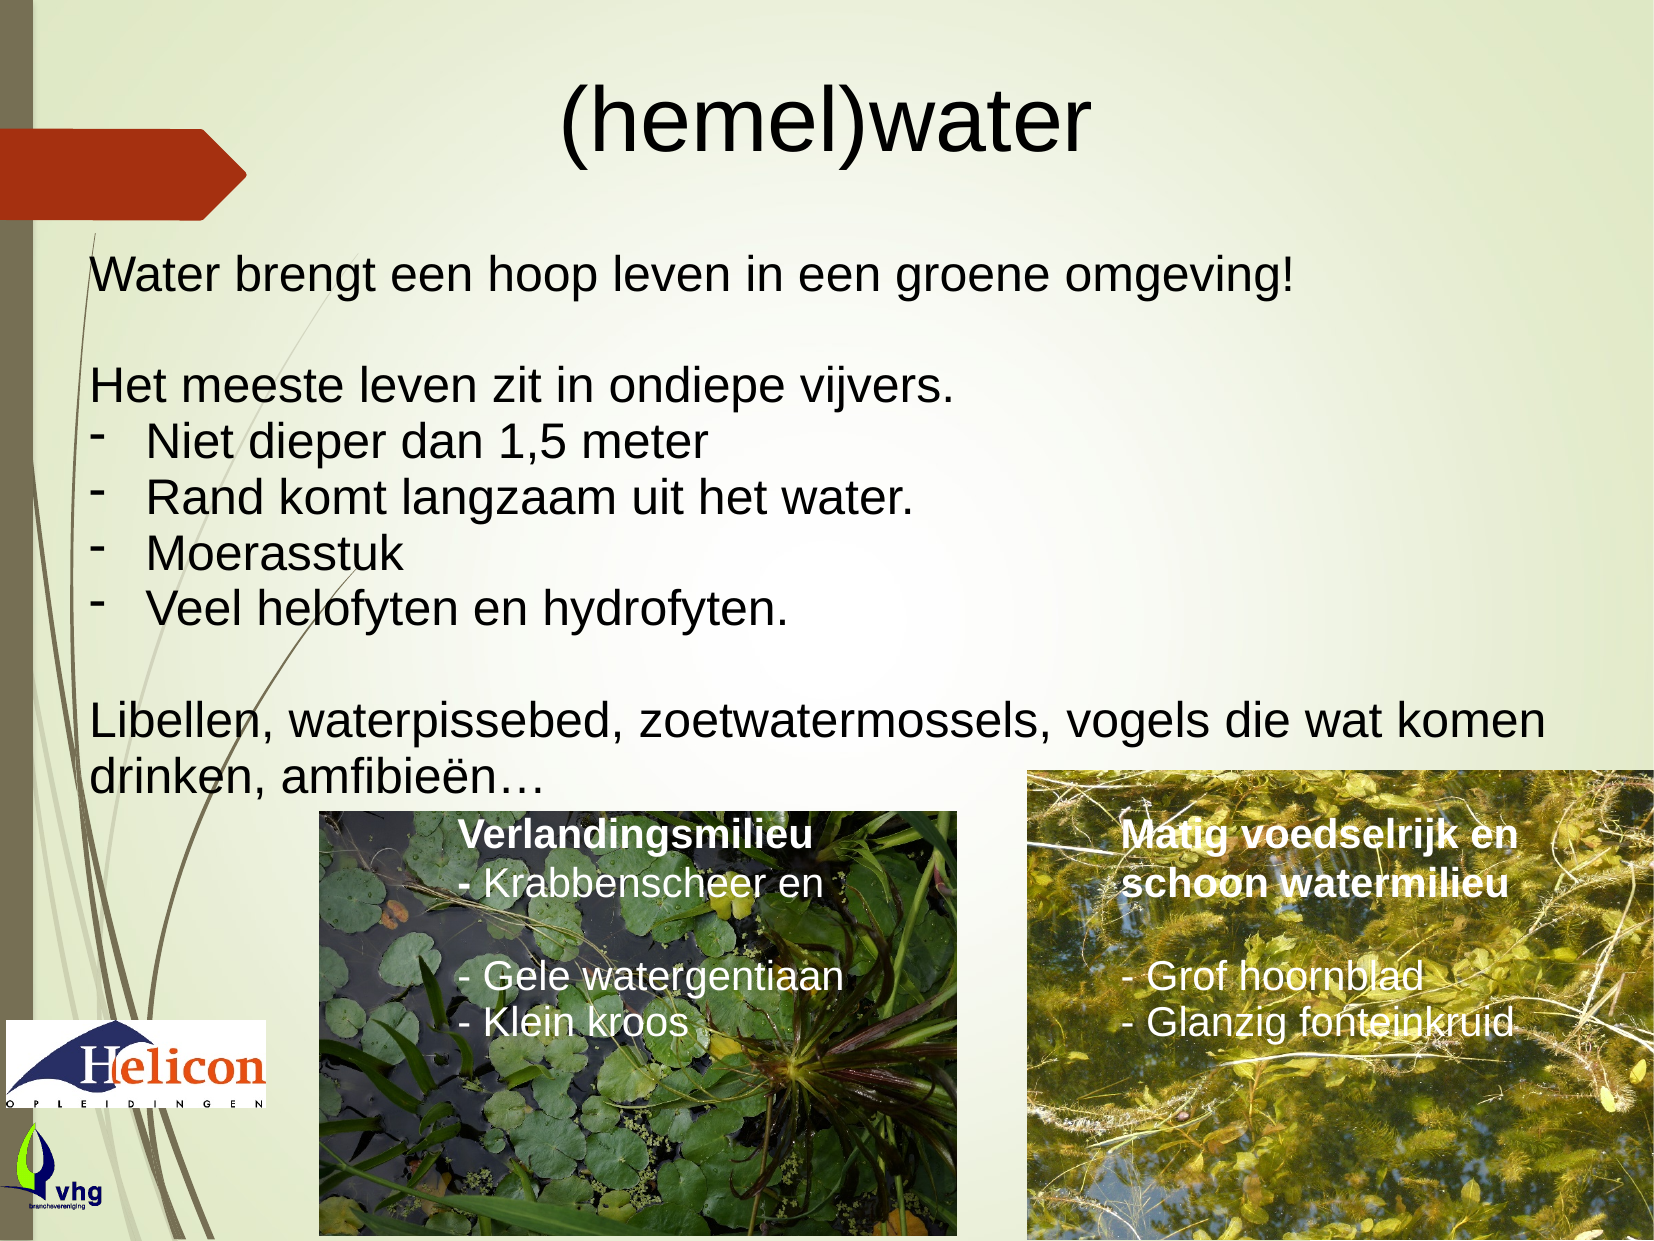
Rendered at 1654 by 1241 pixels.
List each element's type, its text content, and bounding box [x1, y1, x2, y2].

picture [33, 504, 97, 963]
text_box Water brengt een hoop leven in een groene omgeving! Het meeste leven zit in ondiepe vijvers. Niet dieper dan 1,5 meter Rand komt langzaam uit het water. Moerasstuk Veel helofyten en hydrofyten. Libellen, waterpissebed, zoetwatermossels, vogels die wat komen drinken, amfibieën… Verlandingsmilieu Matig voedselrijk en - Krabbenscheer en schoon watermilieu - Gele watergentiaan - Grof hoornblad - Klein kroos - Glanzig fonteinkruid [74, 239, 1571, 591]
picture [74, 591, 174, 877]
picture [0, 0, 1654, 1241]
text_box (hemel)water [82, 47, 1571, 189]
picture [90, 855, 101, 917]
